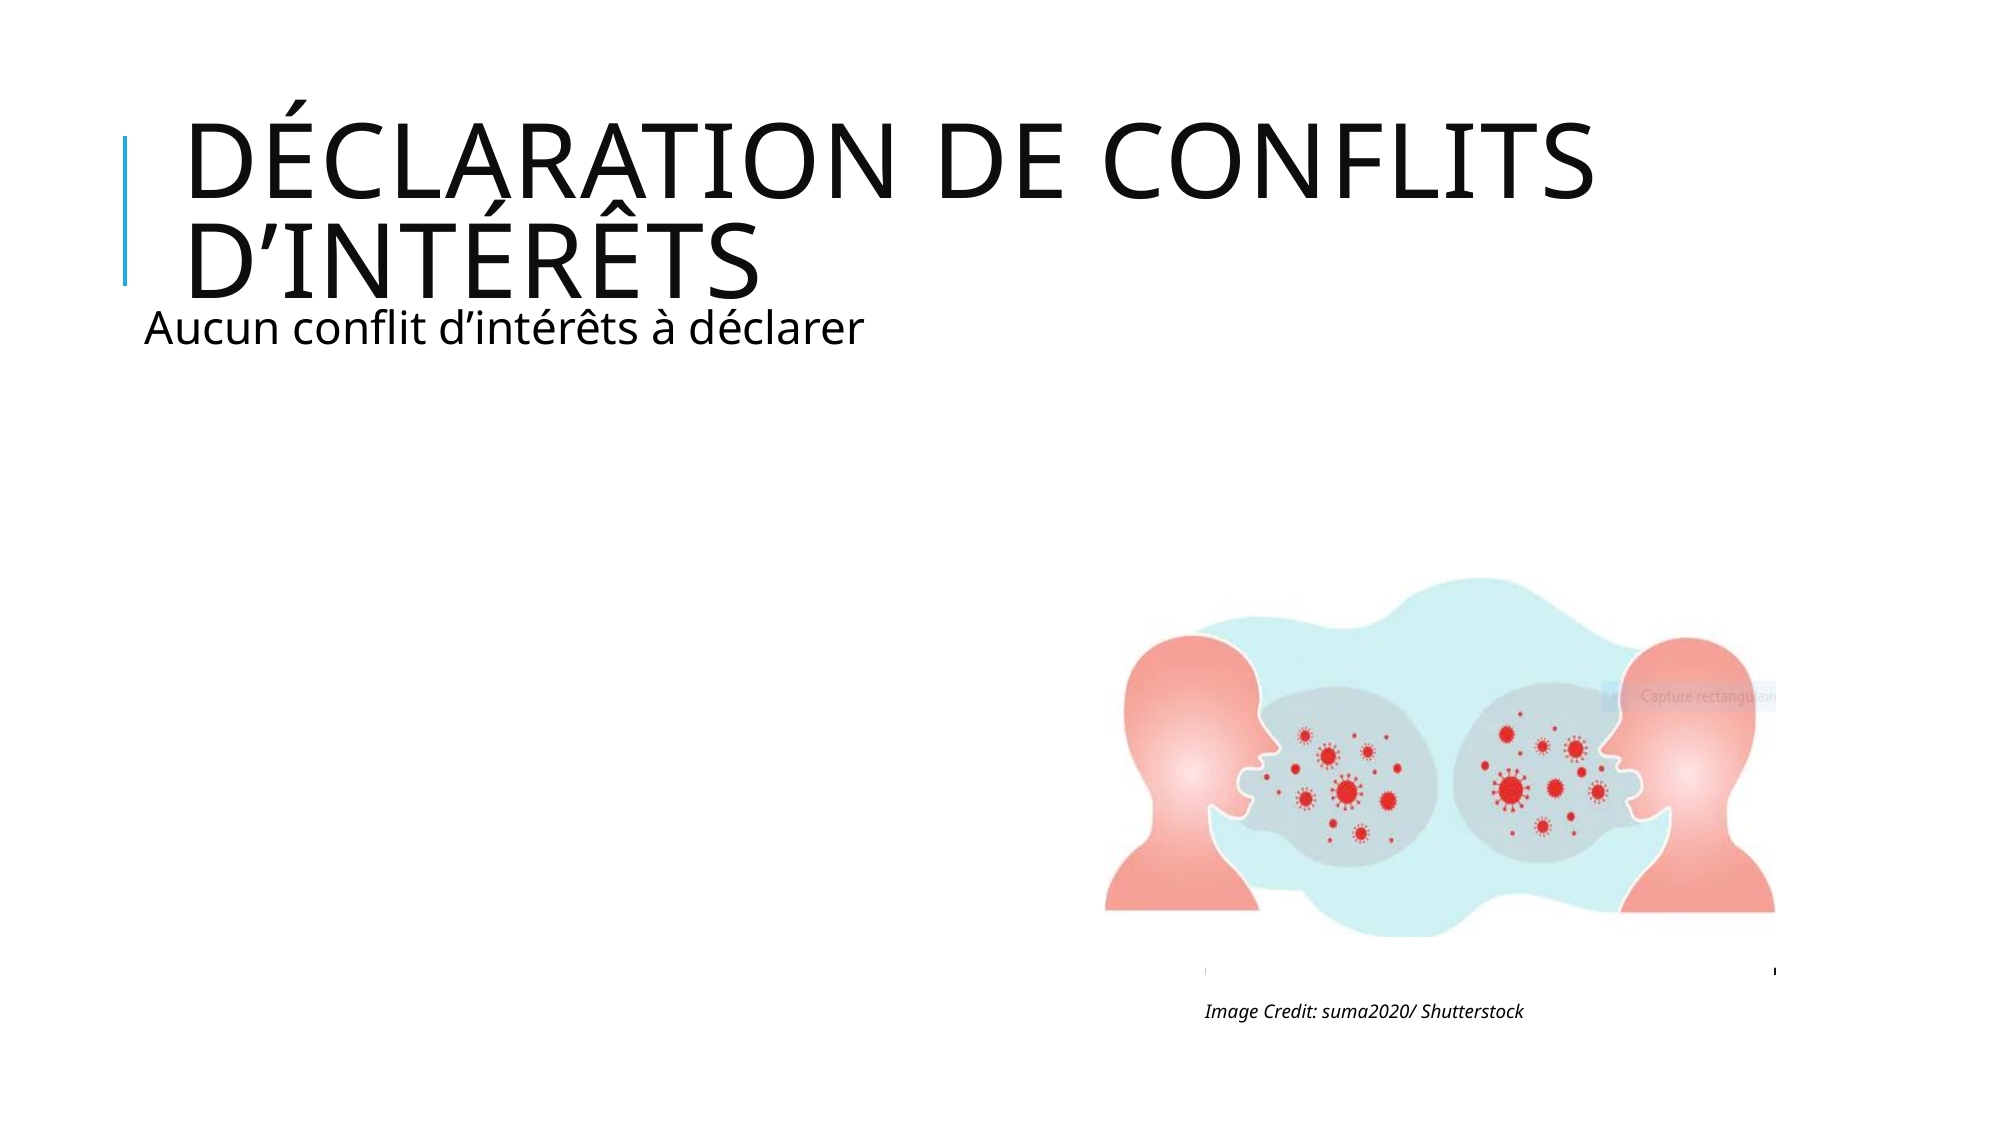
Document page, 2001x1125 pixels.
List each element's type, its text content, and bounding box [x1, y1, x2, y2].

list Aucun conflit d’intérêts à déclarer [137, 297, 1863, 1105]
text_box Image Credit: suma2020/ Shutterstock [1190, 992, 1861, 1030]
title Déclaration de conflits d’intérêts [168, 96, 1763, 297]
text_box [1103, 578, 1776, 993]
